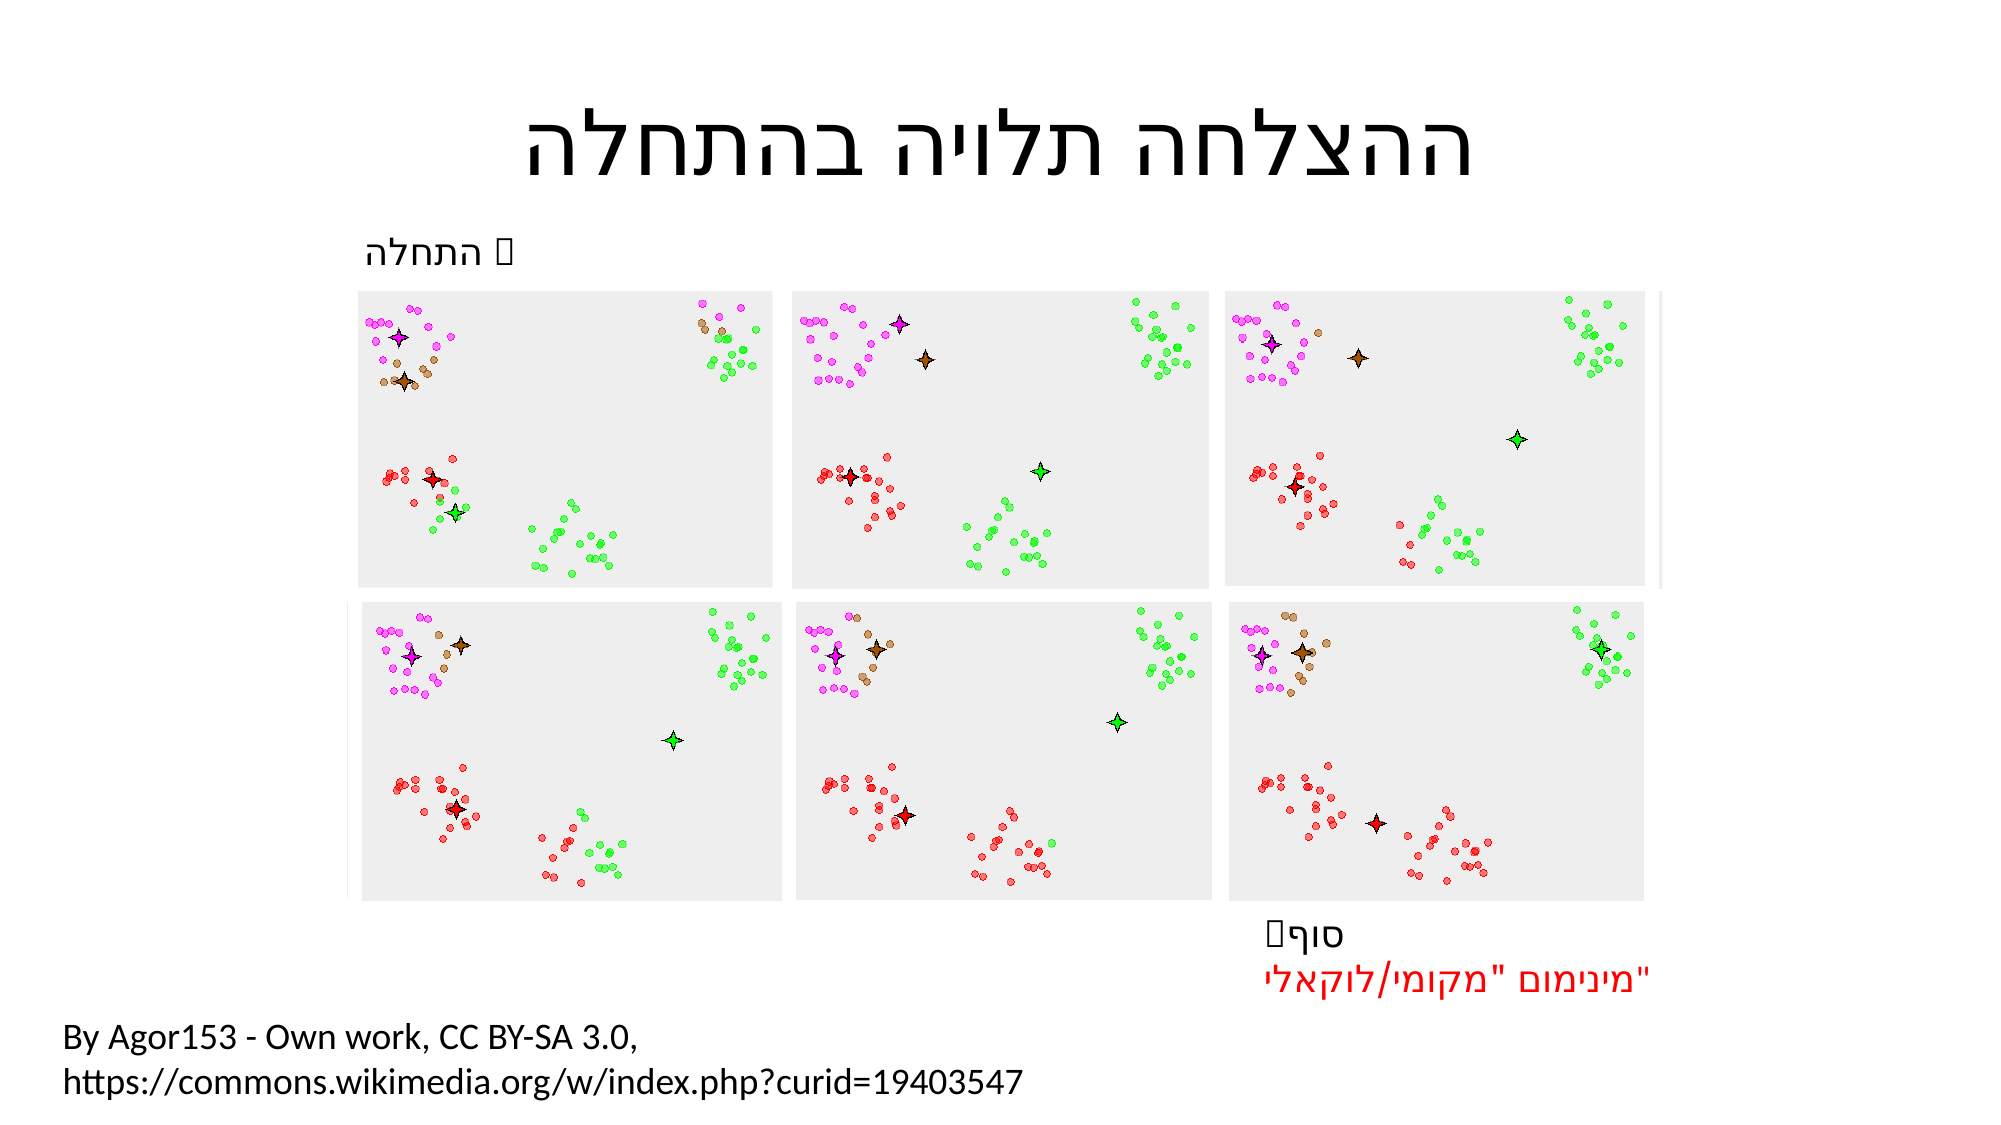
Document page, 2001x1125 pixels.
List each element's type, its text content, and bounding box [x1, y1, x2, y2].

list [349, 284, 1663, 597]
text_box סוף מינימום "מקומי/לוקאלי" [1248, 903, 1666, 1008]
text_box By Agor153 - Own work, CC BY-SA 3.0, https://commons.wikimedia.org/w/index.php?curid=19403547 [47, 1004, 1048, 1110]
picture [346, 595, 1654, 908]
text_box התחלה  [339, 220, 531, 281]
title ההצלחה תלויה בהתחלה [99, 45, 1900, 233]
